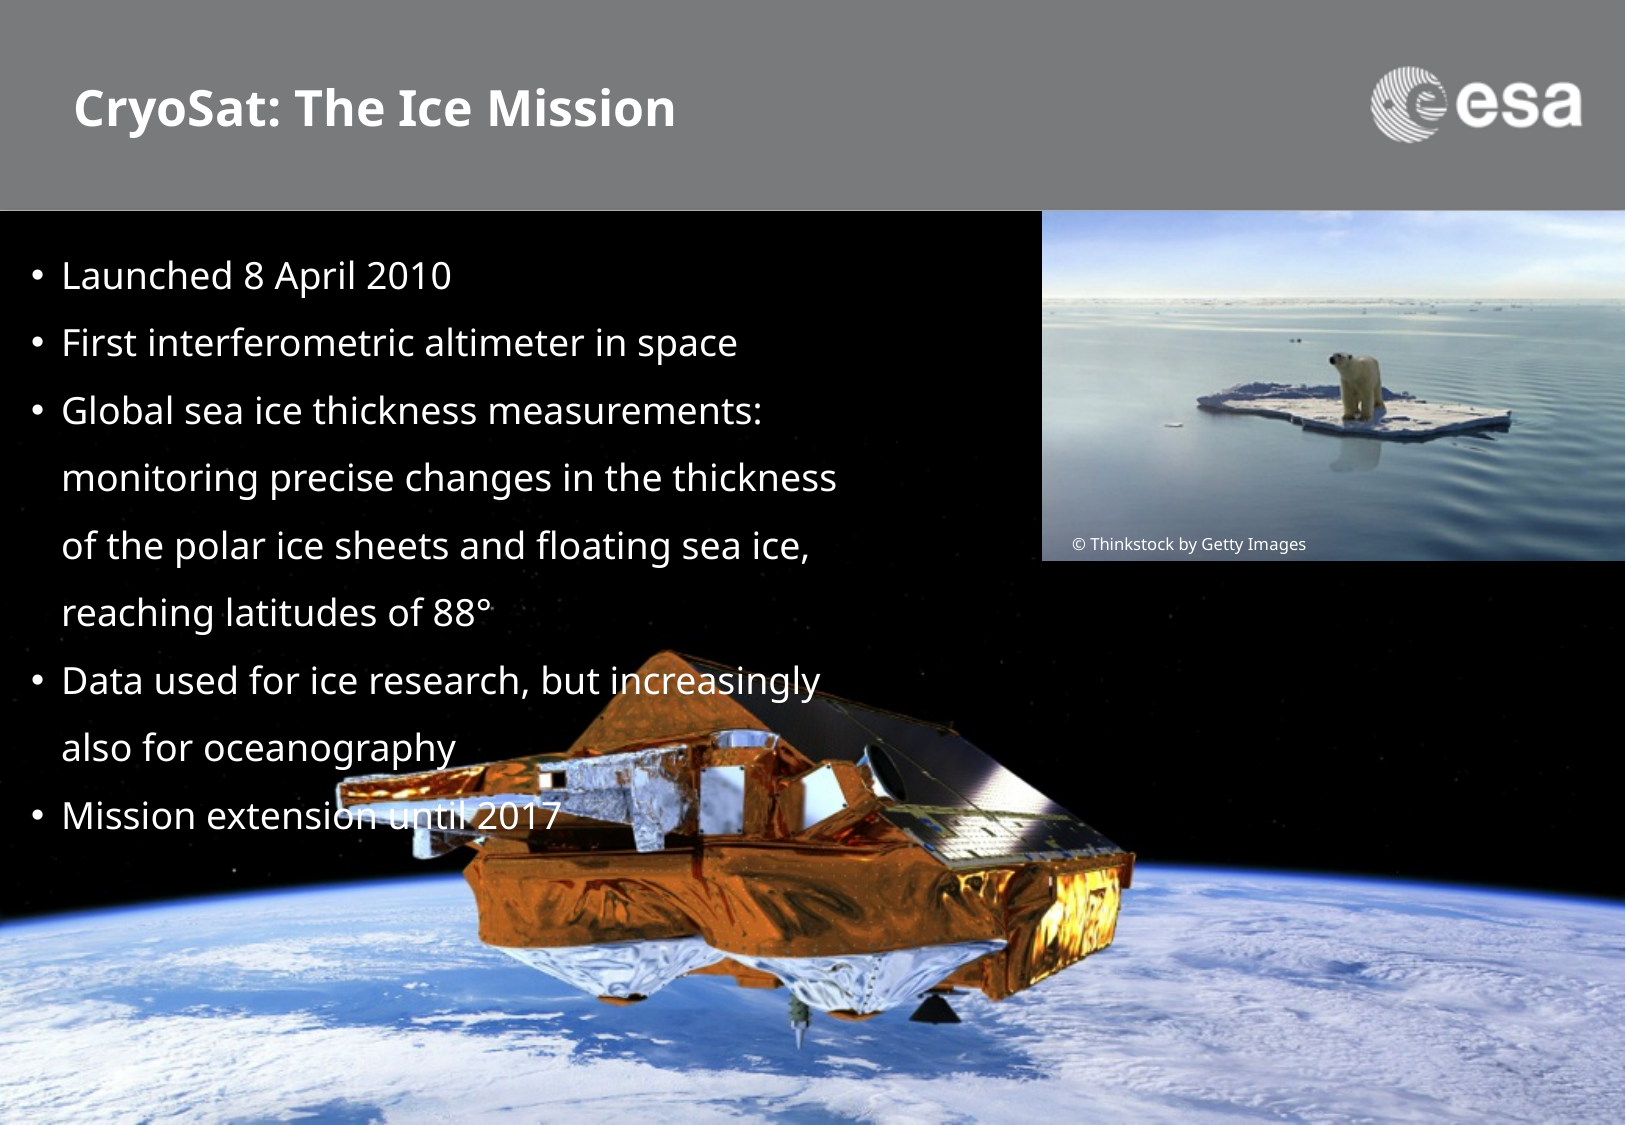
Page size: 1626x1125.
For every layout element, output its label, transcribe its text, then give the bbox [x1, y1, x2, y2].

text_box Launched 8 April 2010 First interferometric altimeter in space Global sea ice thickness measurements: monitoring precise changes in the thickness of the polar ice sheets and floating sea ice, reaching latitudes of 88° Data used for ice research, but increasingly also for oceanography Mission extension until 2017 [16, 221, 868, 430]
picture [0, 211, 1625, 1125]
picture [0, 0, 1625, 210]
text_box [0, 210, 1041, 431]
text_box CryoSat: The Ice Mission [59, 68, 1276, 144]
